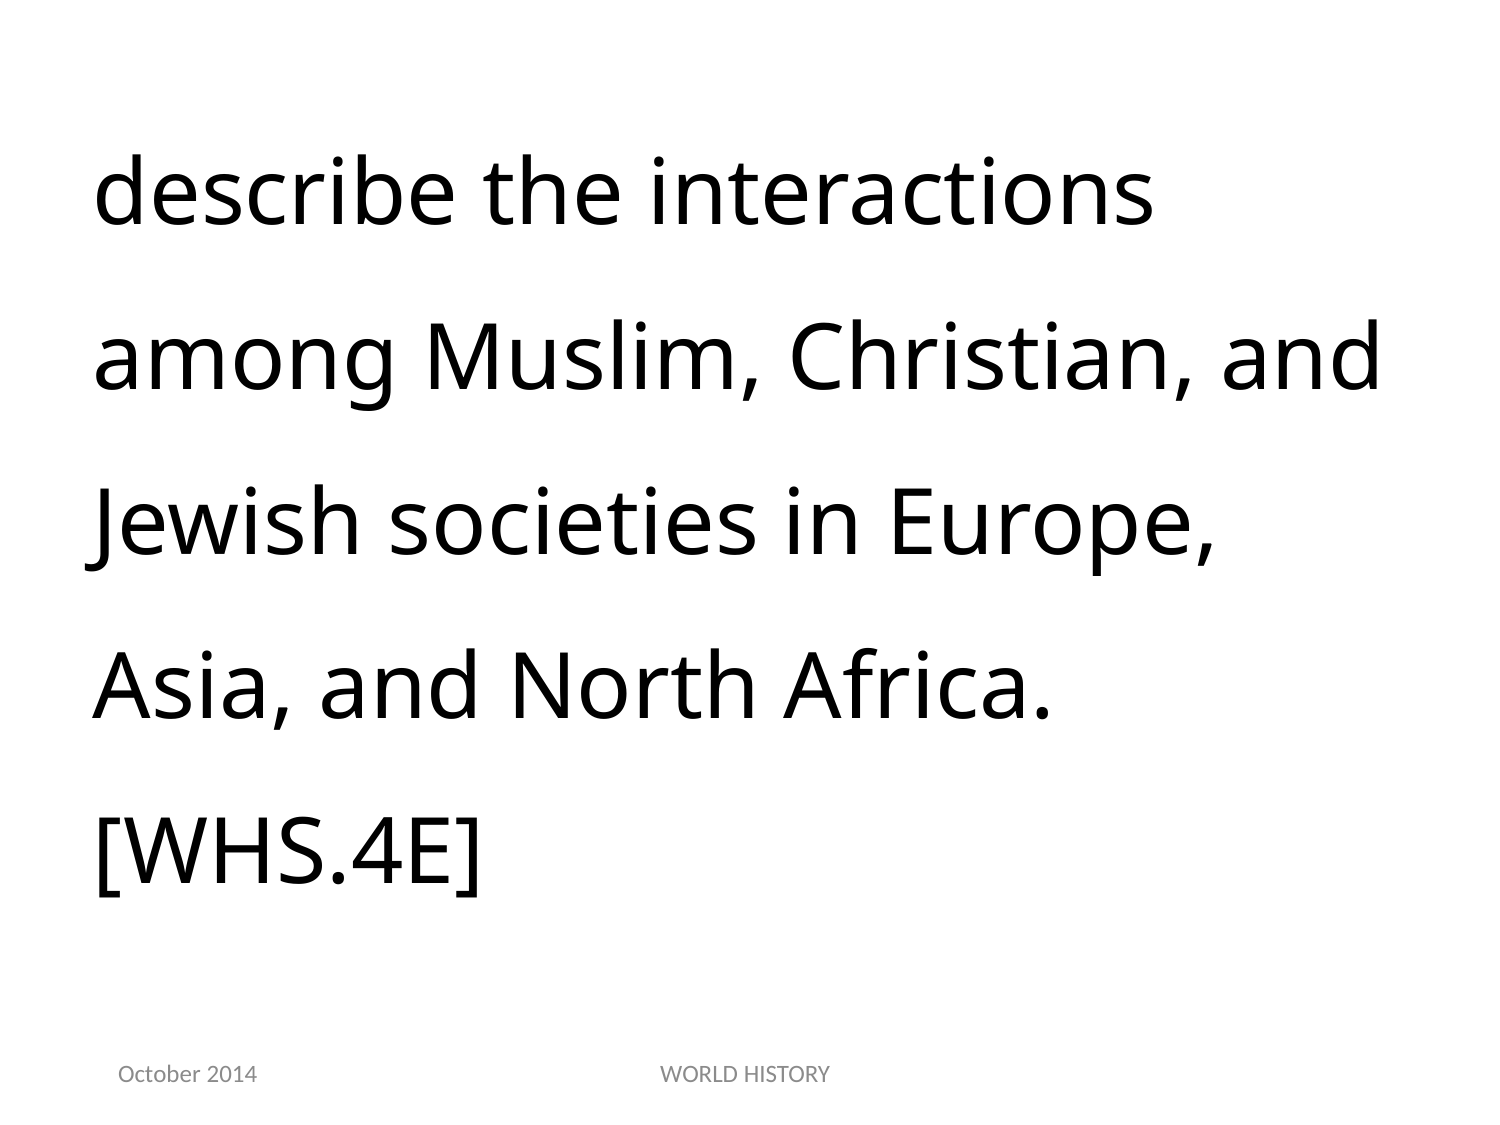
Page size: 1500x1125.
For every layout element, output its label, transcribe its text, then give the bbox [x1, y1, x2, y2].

footer WORLD HISTORY [492, 1042, 999, 1103]
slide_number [103, 1042, 441, 1103]
subtitle describe the interactions among Muslim, Christian, and Jewish societies in Europe, Asia, and North Africa.[WHS.4E] [78, 70, 1429, 1014]
